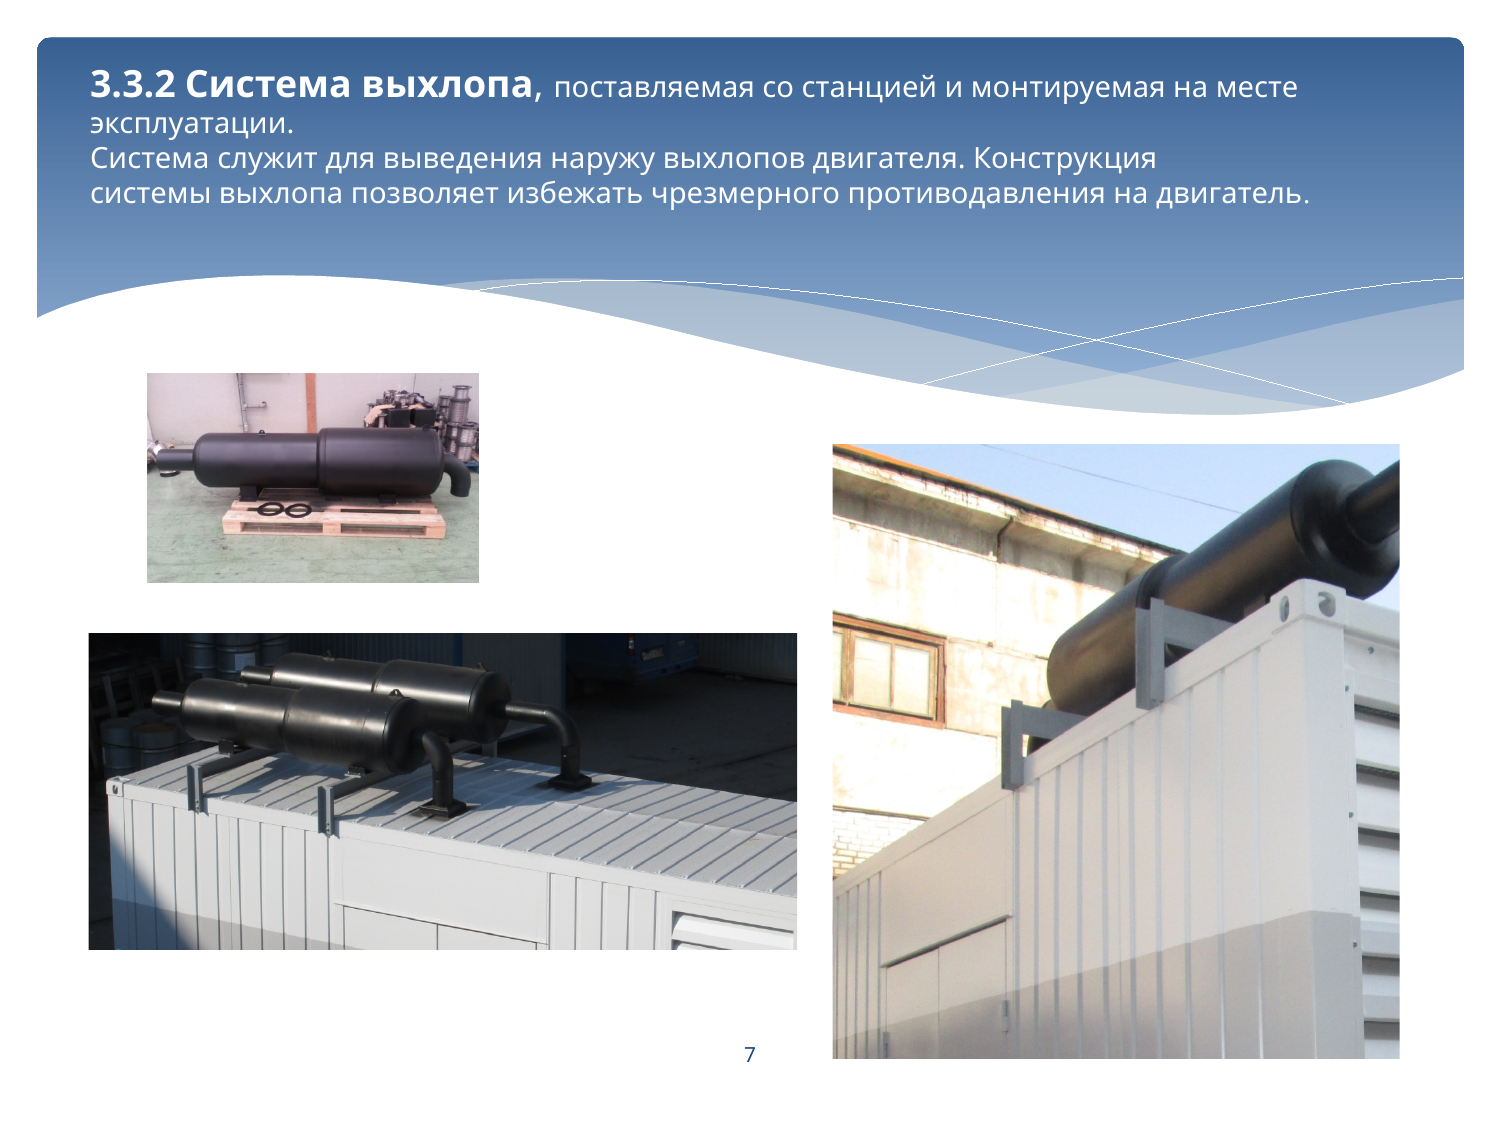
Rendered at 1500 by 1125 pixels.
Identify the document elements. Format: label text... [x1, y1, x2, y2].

picture [147, 373, 479, 583]
picture [88, 633, 798, 951]
picture [832, 444, 1400, 1059]
slide_number 7 [654, 1025, 846, 1086]
title 3.3.2 Система выхлопа, поставляемая со станцией и монтируемая на месте эксплуатации. Система служит для выведения наружу выхлопов двигателя. Конструкция системы выхлопа позволяет избежать чрезмерного противодавления на двигатель. [75, 42, 1425, 261]
